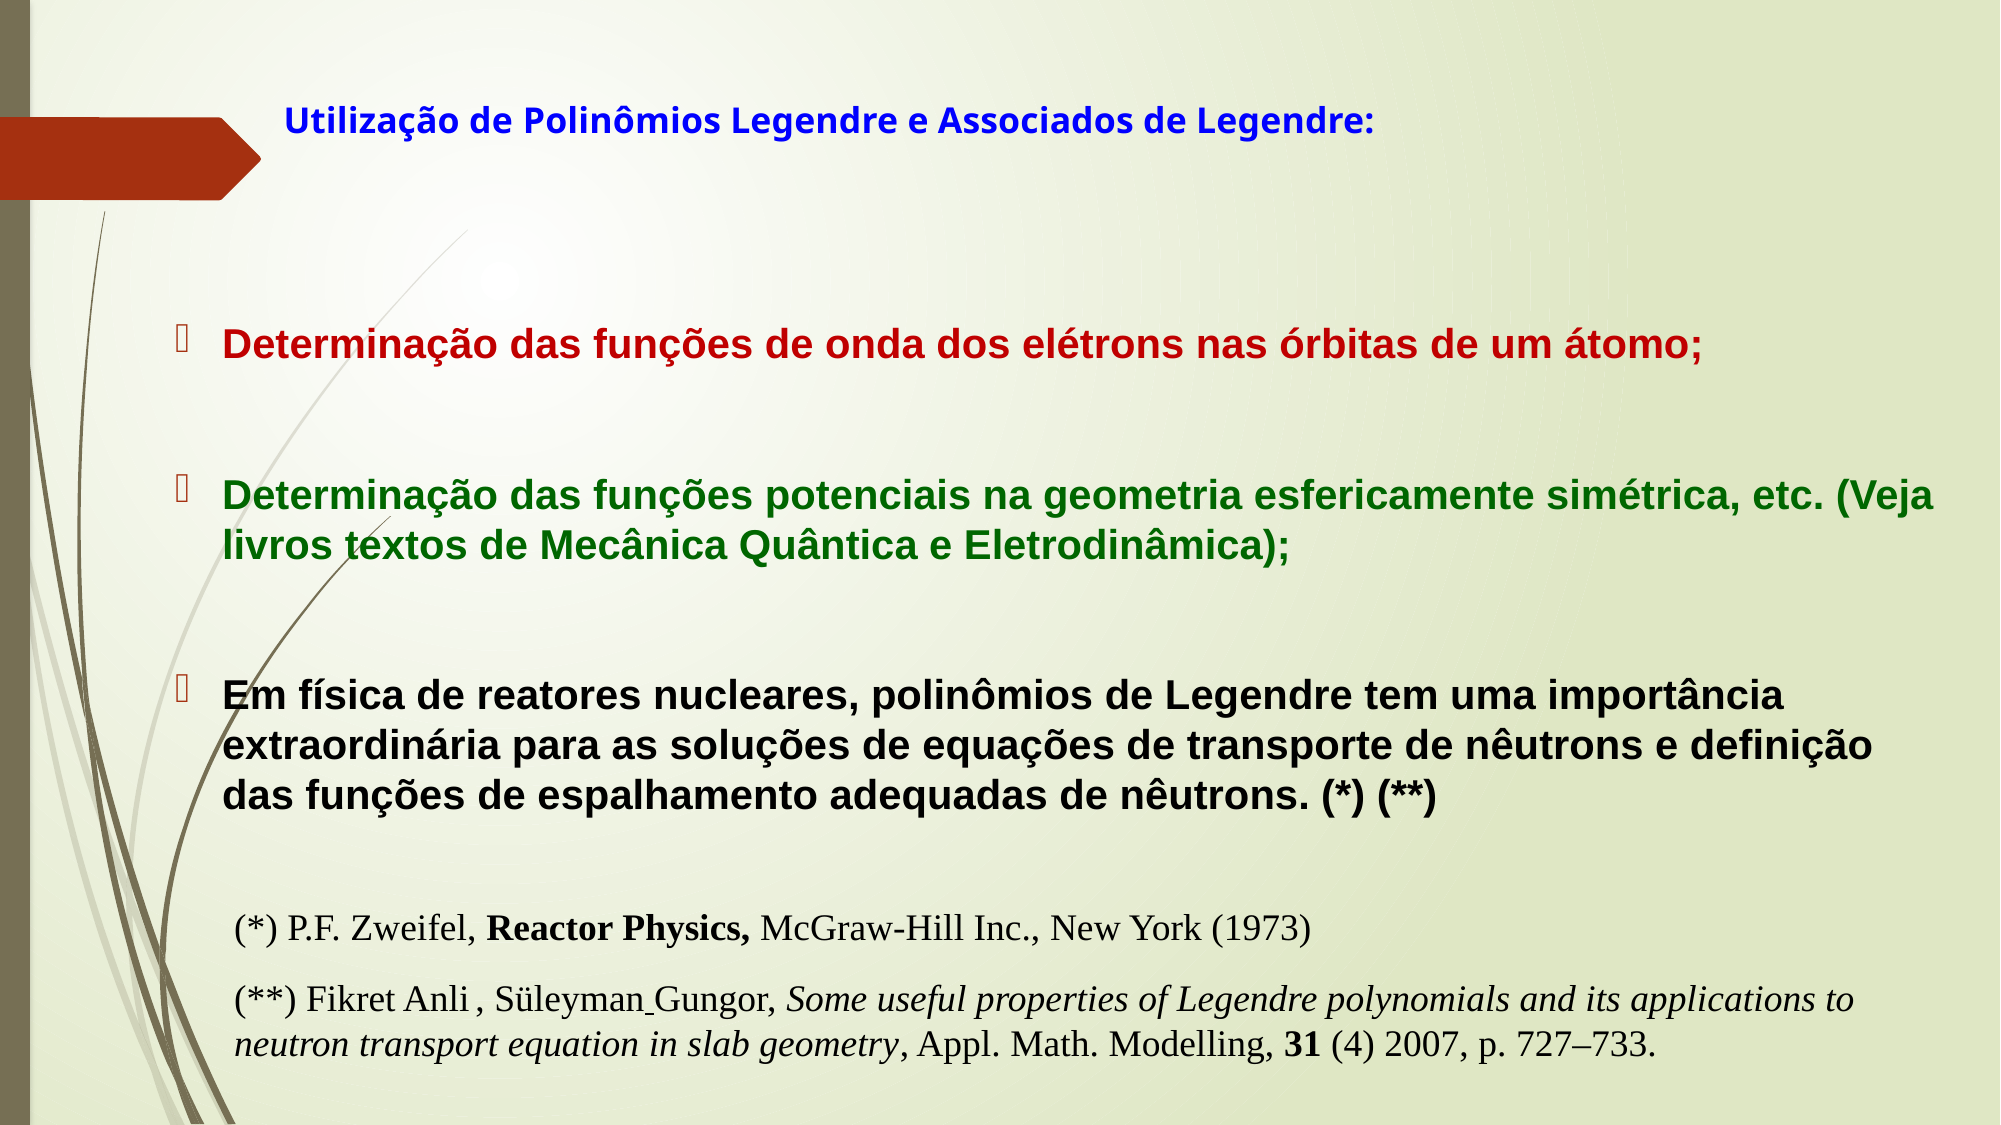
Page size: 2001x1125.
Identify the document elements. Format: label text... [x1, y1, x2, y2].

list Determinação das funções de onda dos elétrons nas órbitas de um átomo; Determinação das funções potenciais na geometria esfericamente simétrica, etc. (Veja livros textos de Mecânica Quântica e Eletrodinâmica); Em física de reatores nucleares, polinômios de Legendre tem uma importância extraordinária para as soluções de equações de transporte de nêutrons e definição das funções de espalhamento adequadas de nêutrons. (*) (**) [85, 309, 1959, 983]
text_box (**) Fikret Anli , Süleyman Gungor, Some useful properties of Legendre polynomials and its applications to neutron transport equation in slab geometry, Appl. Math. Modelling, 31 (4) 2007, p. 727–733. [219, 966, 1915, 1071]
text_box (*) P.F. Zweifel, Reactor Physics, McGraw-Hill Inc., New York (1973) [219, 895, 1674, 956]
title Utilização de Polinômios Legendre e Associados de Legendre: [268, 90, 1405, 230]
